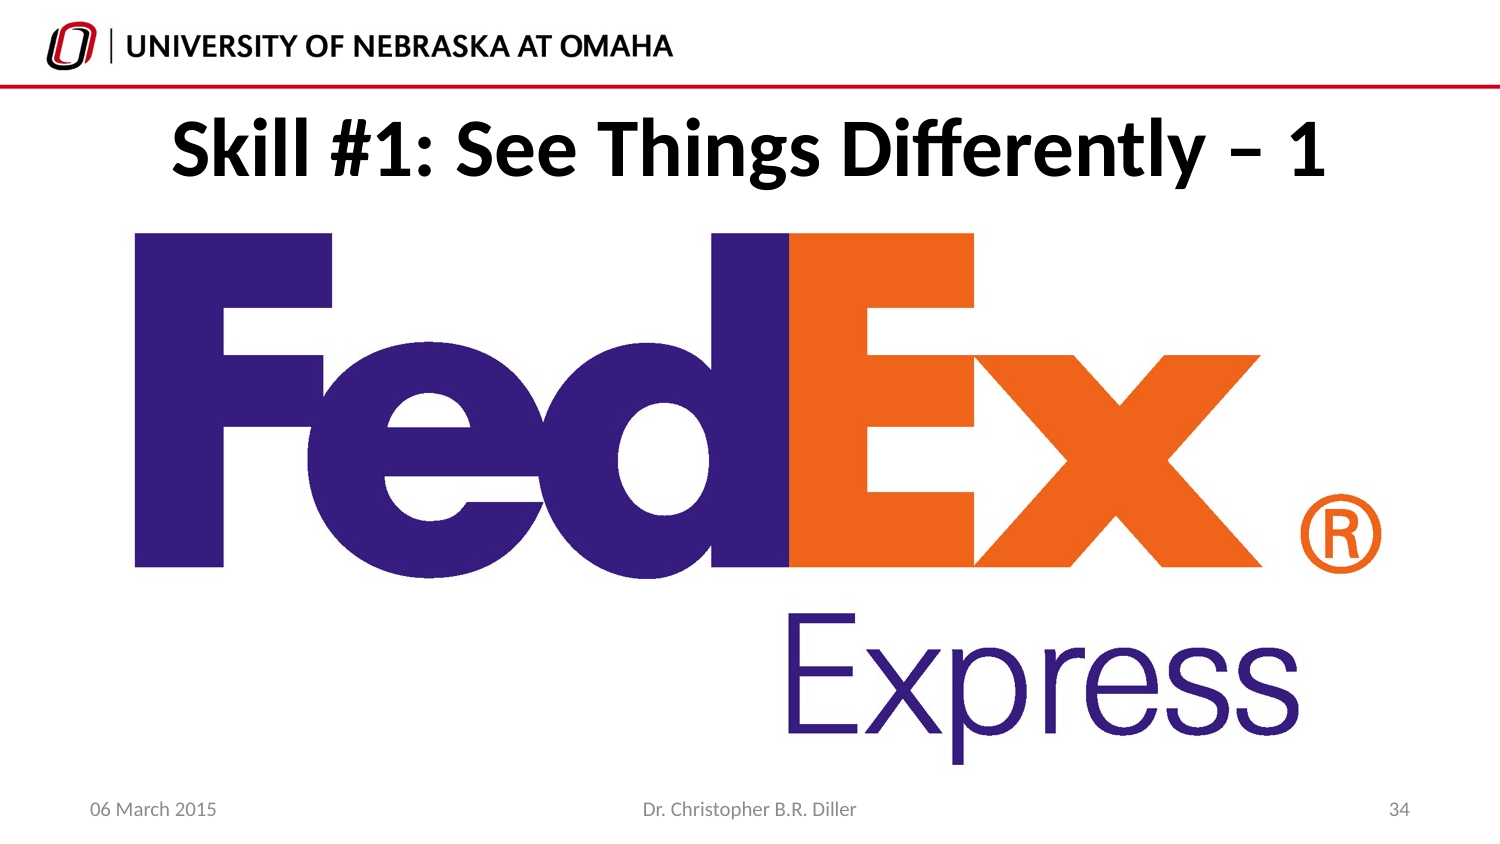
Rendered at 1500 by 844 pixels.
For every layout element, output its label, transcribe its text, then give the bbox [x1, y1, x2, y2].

slide_number 34 [1074, 793, 1425, 824]
title Skill #1: See Things Differently – 1 [75, 89, 1425, 197]
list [108, 215, 1392, 776]
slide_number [75, 793, 425, 824]
picture [0, 0, 1500, 844]
footer Dr. Christopher B.R. Diller [512, 793, 988, 824]
